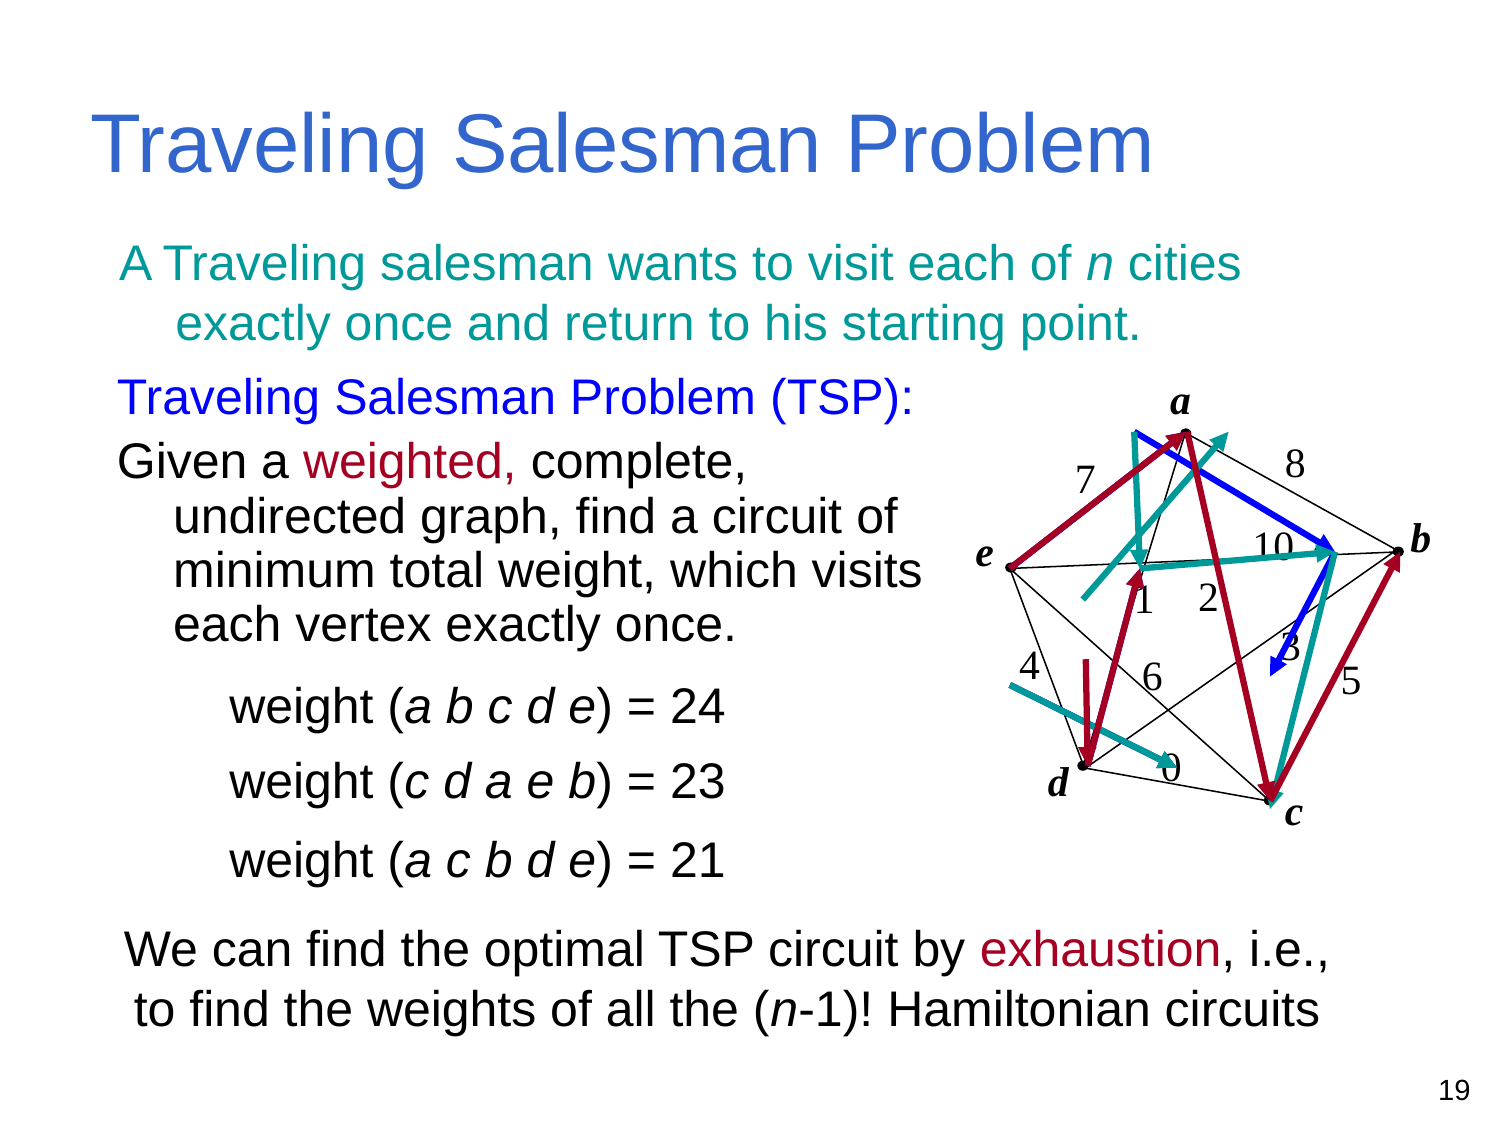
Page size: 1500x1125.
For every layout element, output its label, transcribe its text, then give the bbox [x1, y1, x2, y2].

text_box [960, 365, 1447, 842]
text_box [1009, 431, 1401, 802]
list A Traveling salesman wants to visit each of n cities exactly once and return to his starting point. [104, 222, 1338, 367]
title Traveling Salesman Problem [74, 44, 1426, 233]
text_box weight (c d a e b) = 23 [214, 747, 796, 823]
text_box weight (a b c d e) = 24 [214, 678, 796, 746]
text_box We can find the optimal TSP circuit by exhaustion, i.e., to find the weights of all the (n-1)! Hamiltonian circuits [93, 908, 1361, 1044]
text_box Traveling Salesman Problem (TSP): Given a weighted, complete, undirected graph, find a circuit of minimum total weight, which visits each vertex exactly once. [102, 364, 953, 678]
text_box weight (a c b d e) = 21 [214, 827, 796, 884]
